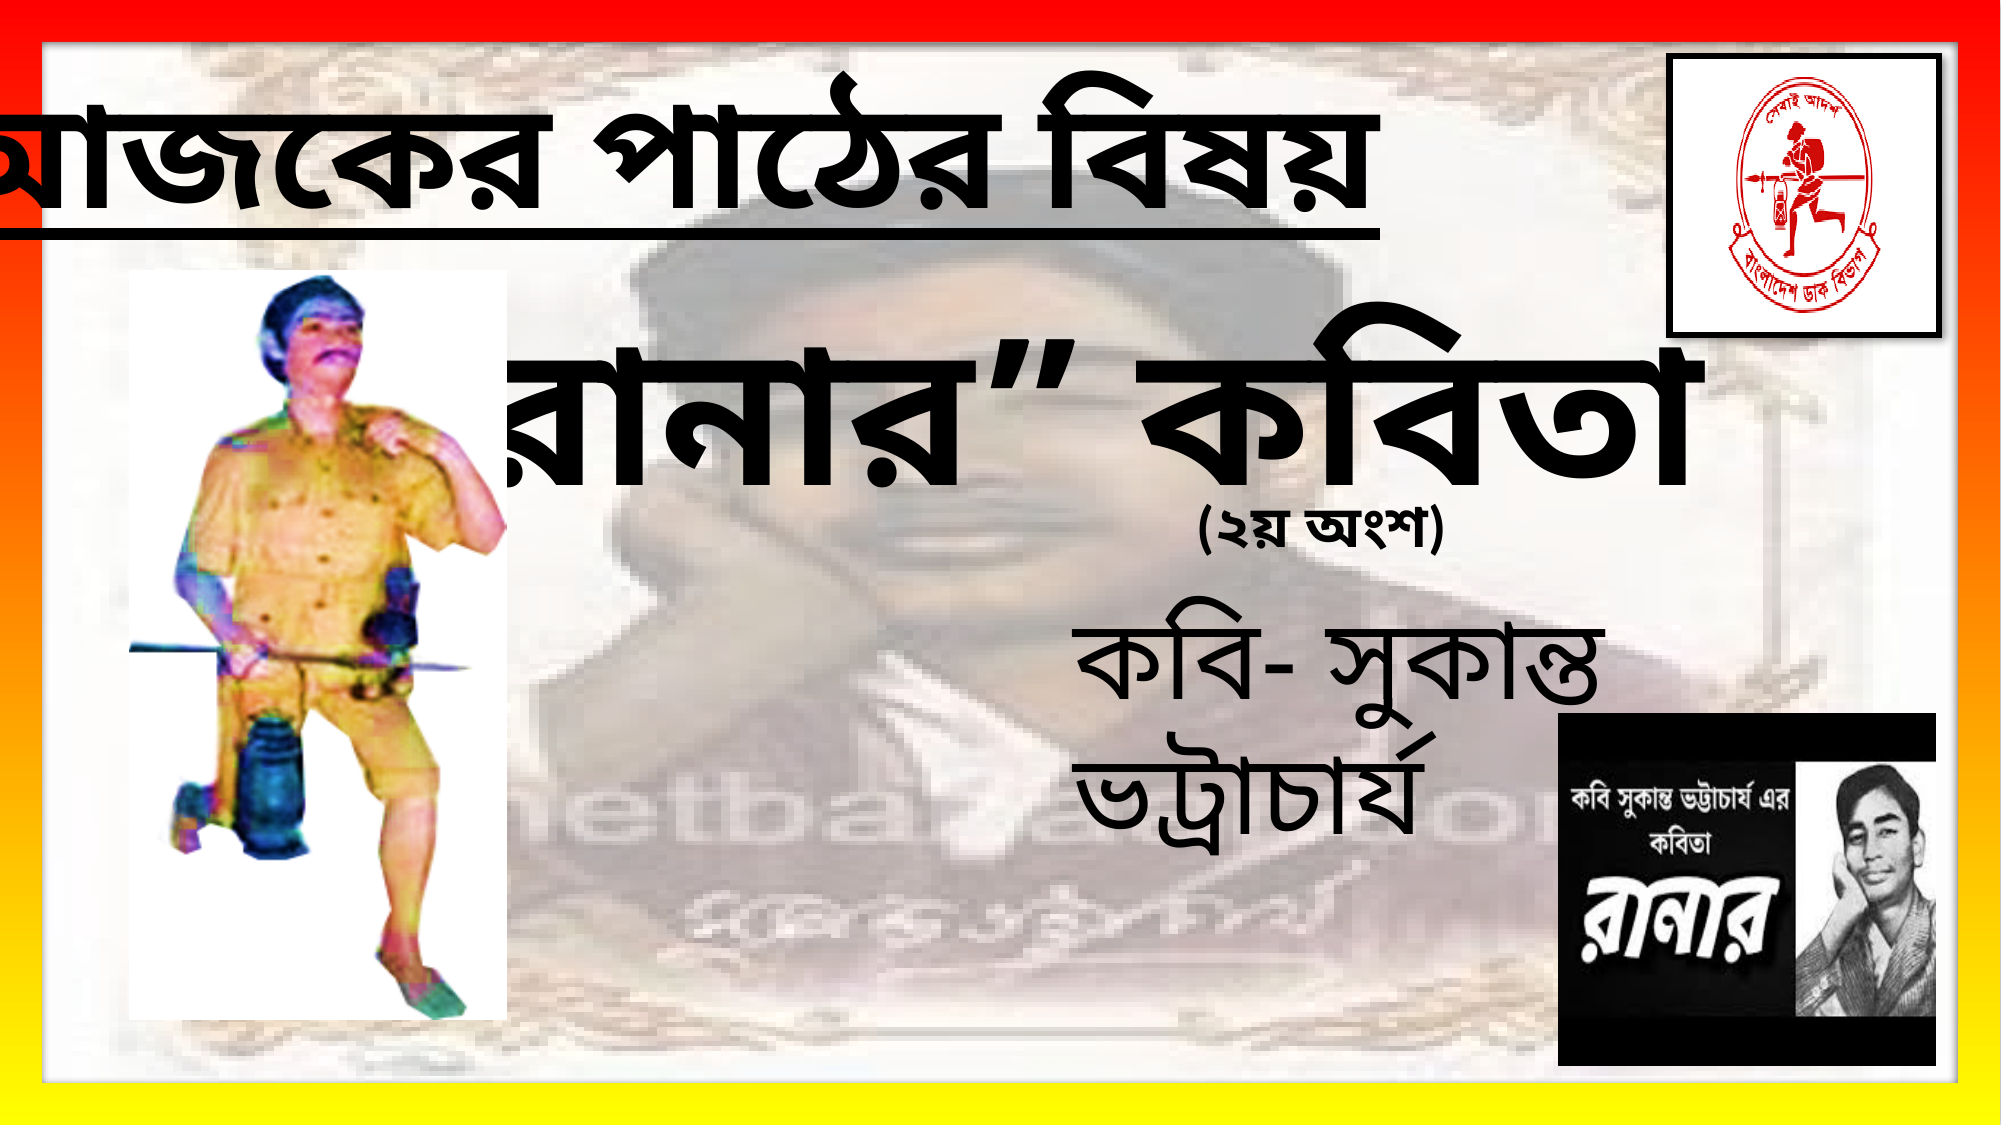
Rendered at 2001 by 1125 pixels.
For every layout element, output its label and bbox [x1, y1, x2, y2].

text_box [129, 51, 1936, 1066]
picture [1672, 59, 1936, 333]
